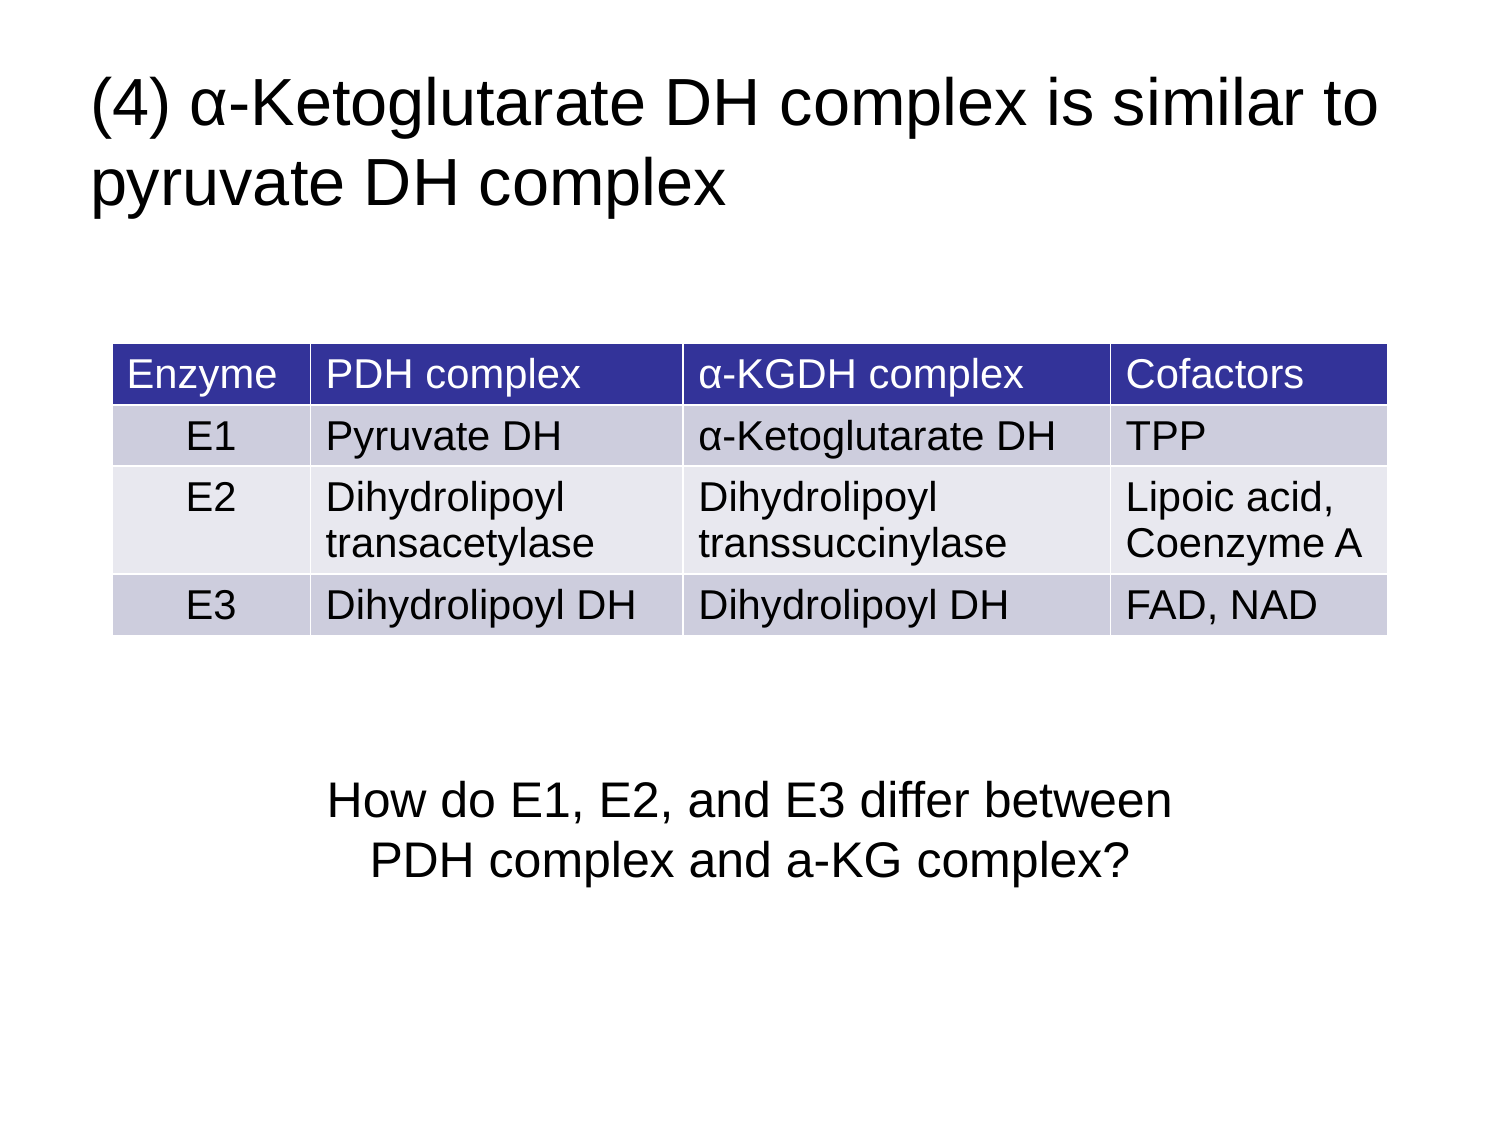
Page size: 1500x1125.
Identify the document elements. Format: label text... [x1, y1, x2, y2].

table_cell α-Ketoglutarate DH [684, 406, 1110, 465]
table_cell Dihydrolipoyl transsuccinylase [684, 467, 1110, 573]
table_header PDH complex [311, 344, 682, 404]
table_cell Pyruvate DH [311, 406, 682, 465]
table_header Cofactors [1111, 344, 1387, 404]
table_cell Dihydrolipoyl DH [311, 575, 682, 635]
text_box How do E1, E2, and E3 differ between PDH complex and a-KG complex? [264, 759, 1236, 895]
table_cell Dihydrolipoyl transacetylase [311, 467, 682, 573]
table_cell E2 [113, 467, 310, 573]
table_header Enzyme [113, 344, 310, 404]
table_cell TPP [1111, 406, 1387, 465]
table_cell FAD, NAD [1111, 575, 1387, 635]
table_cell Lipoic acid, Coenzyme A [1111, 467, 1387, 573]
table_header α-KGDH complex [684, 344, 1110, 404]
table_cell Dihydrolipoyl DH [684, 575, 1110, 635]
table_cell E3 [113, 575, 310, 635]
title (4) α-Ketoglutarate DH complex is similar to pyruvate DH complex [75, 45, 1425, 233]
table_cell E1 [113, 406, 310, 465]
